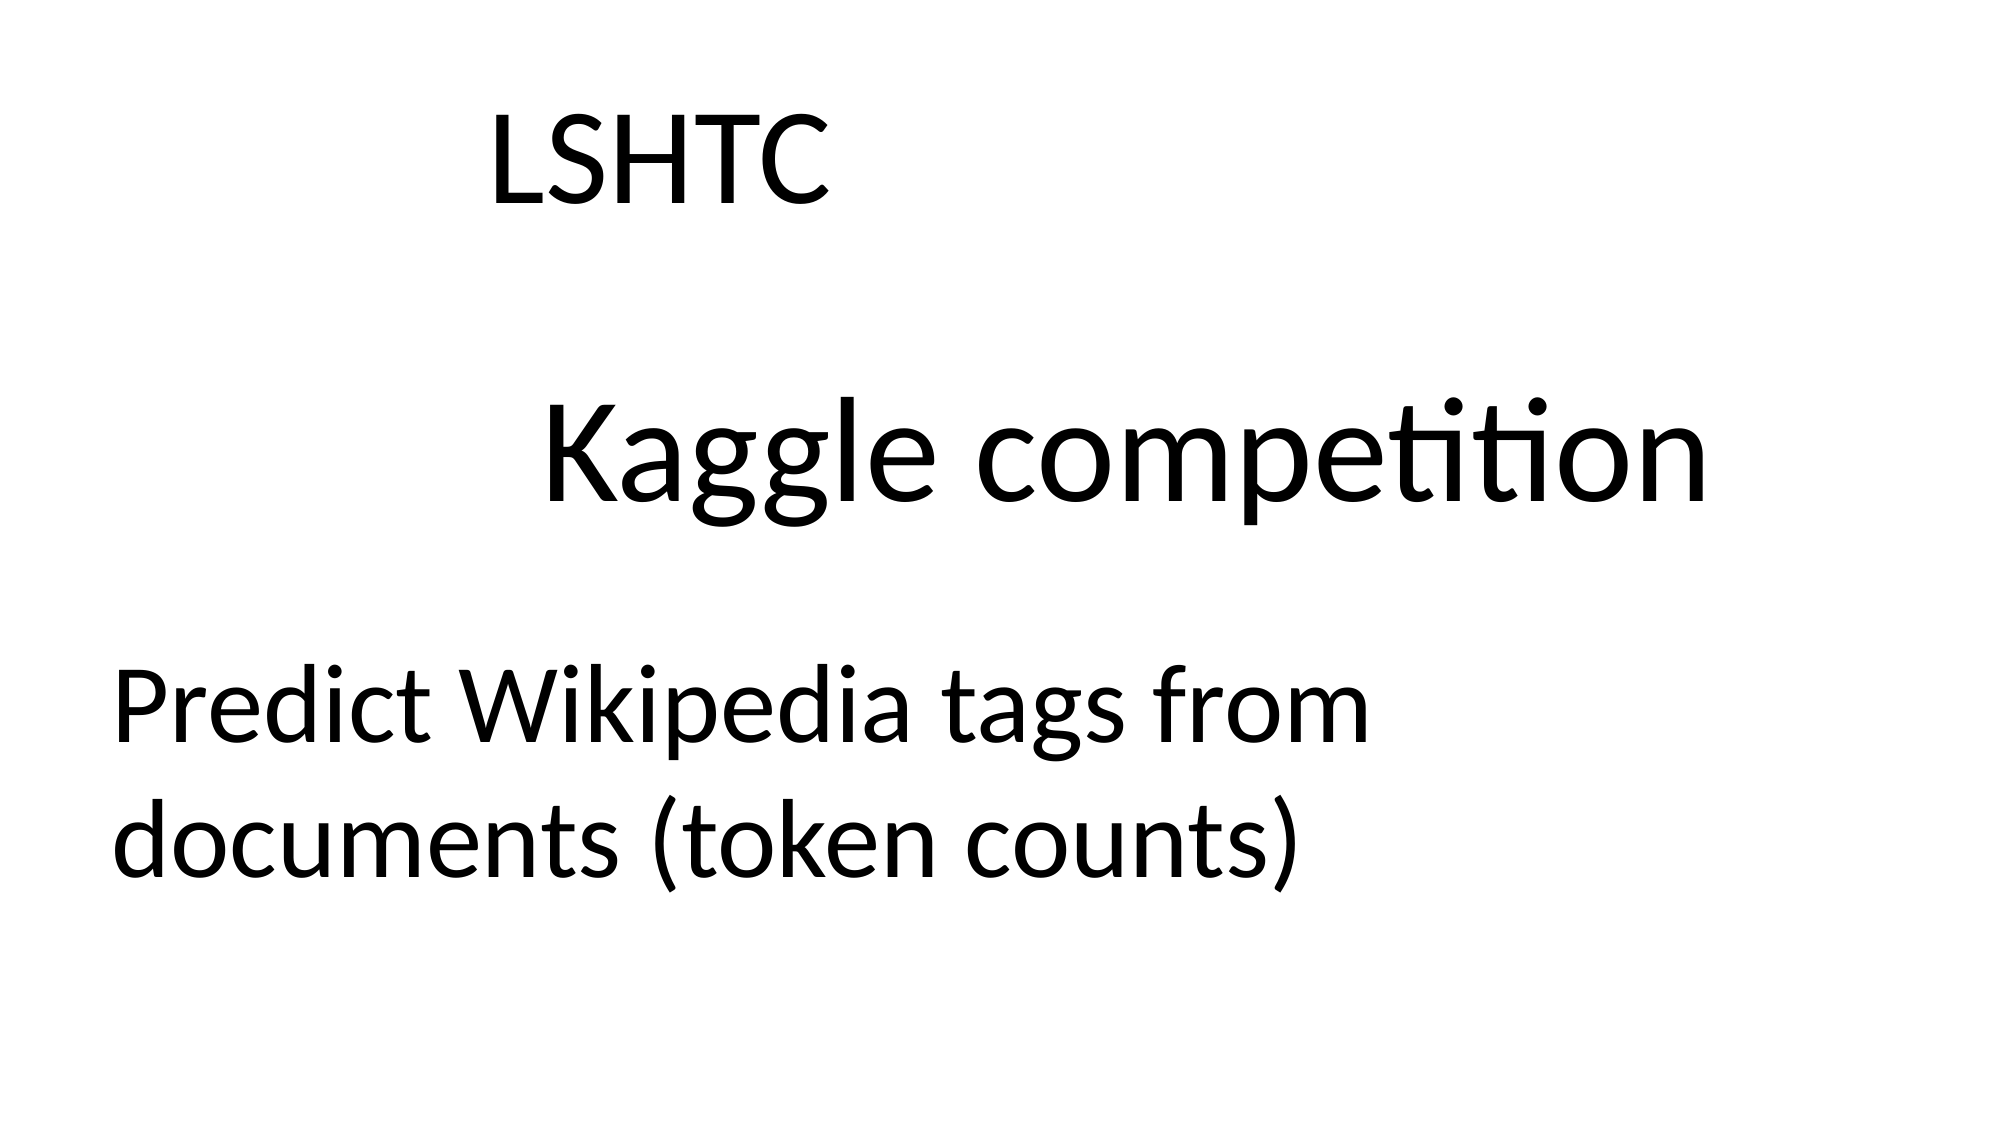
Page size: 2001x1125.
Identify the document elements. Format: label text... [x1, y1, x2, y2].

text_box LSHTC [473, 58, 879, 239]
text_box Kaggle competition [526, 343, 1728, 539]
text_box Predict Wikipedia tags from documents (token counts) [96, 622, 1452, 908]
